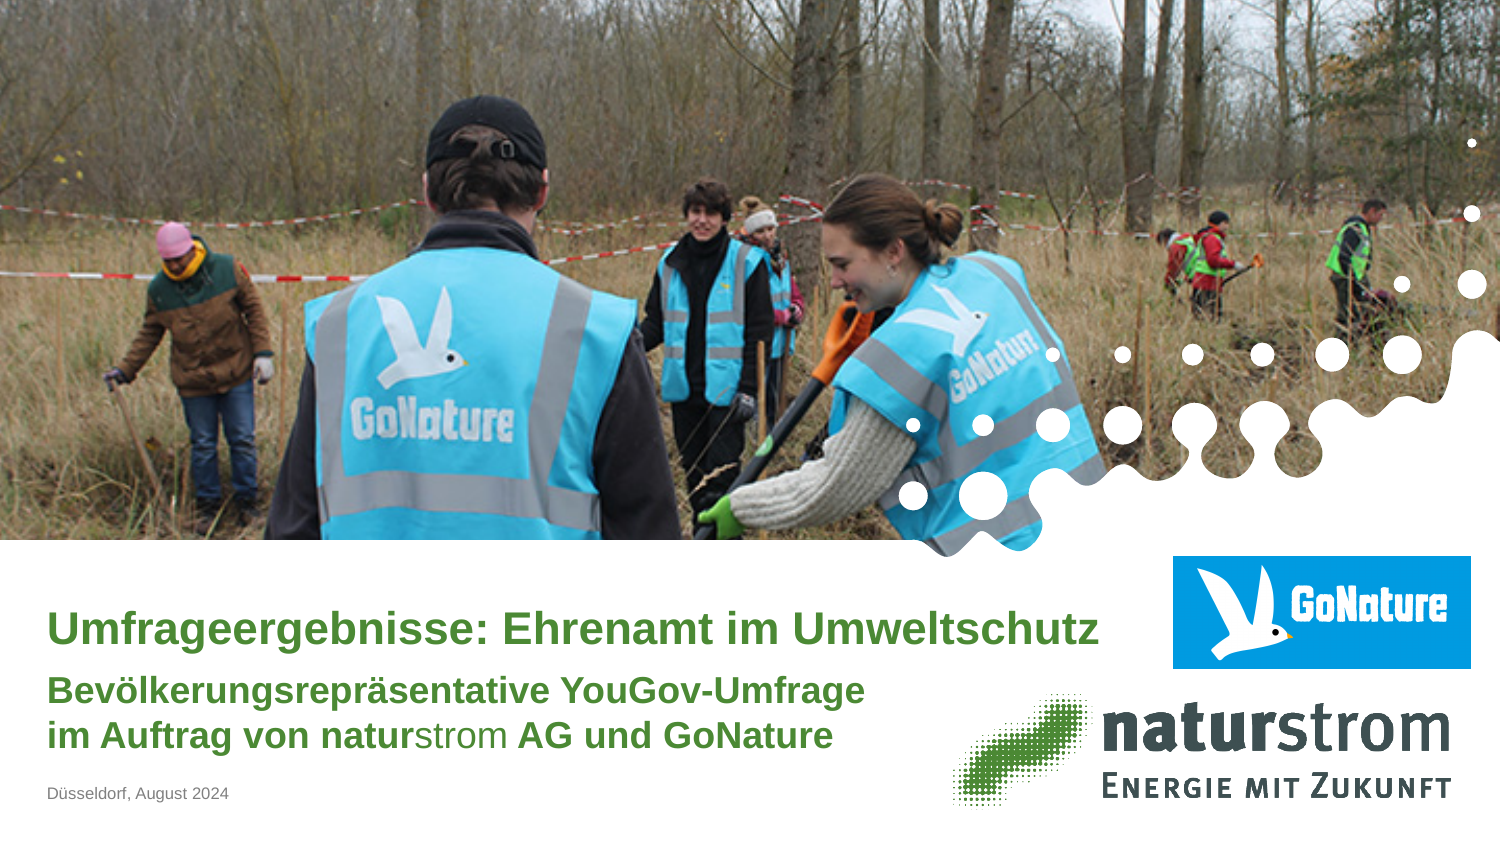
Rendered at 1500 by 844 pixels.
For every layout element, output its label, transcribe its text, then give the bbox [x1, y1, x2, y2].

picture [1199, 567, 1291, 659]
list Umfrageergebnisse: Ehrenamt im Umweltschutz Bevölkerungsrepräsentative YouGov-Umfrage im Auftrag von naturstrom AG und GoNature [46, 598, 1145, 803]
picture [1337, 586, 1356, 621]
picture [1317, 595, 1334, 621]
picture [1381, 588, 1392, 621]
picture [0, 0, 1500, 557]
picture [1292, 586, 1313, 621]
list Düsseldorf, August 2024 [46, 770, 931, 803]
picture [1395, 595, 1412, 621]
picture [953, 694, 1451, 810]
picture [1360, 595, 1378, 621]
picture [1416, 595, 1446, 621]
